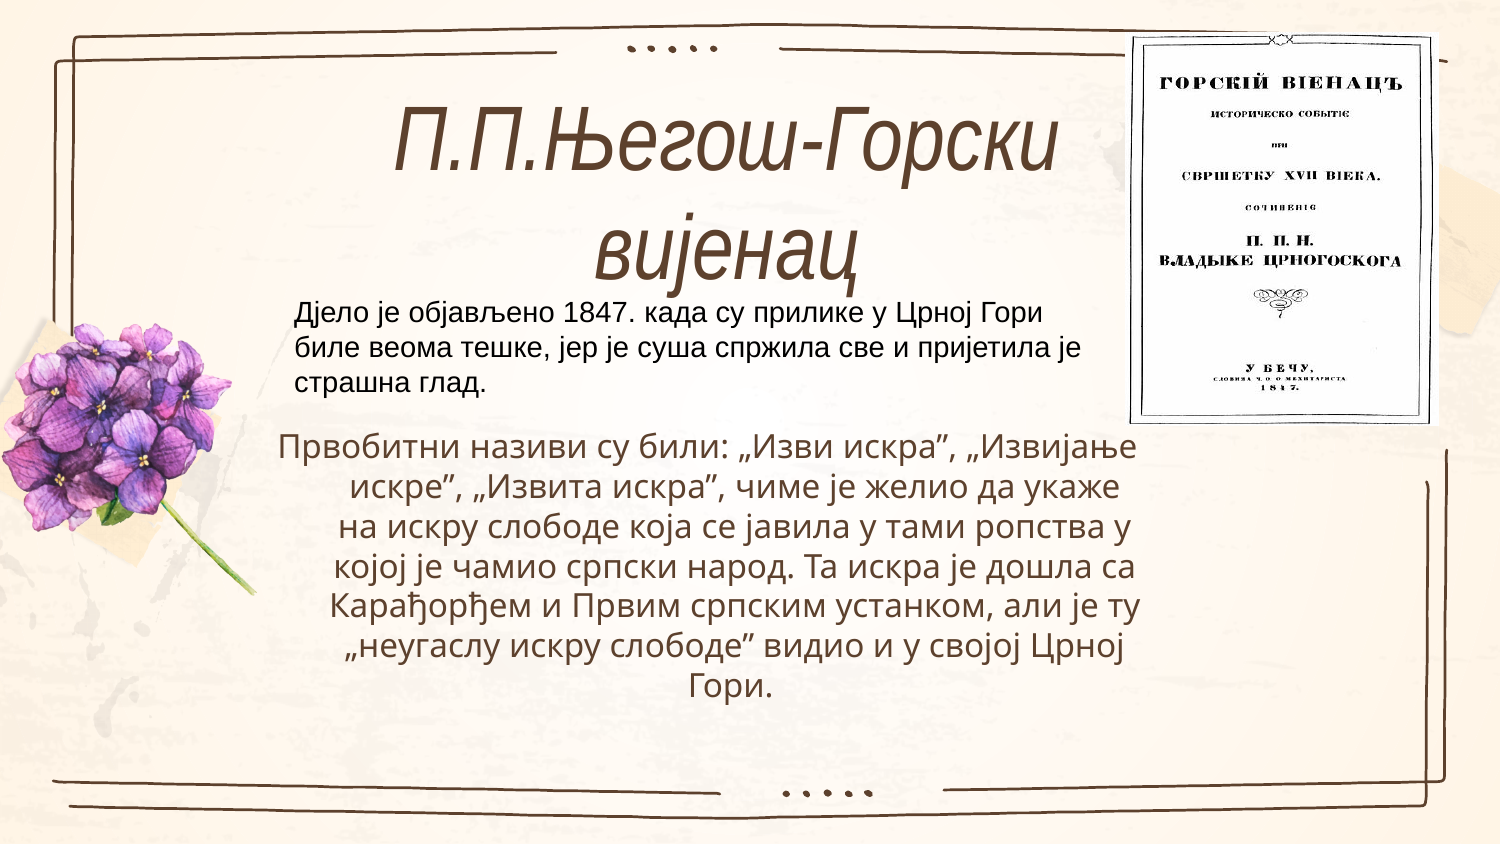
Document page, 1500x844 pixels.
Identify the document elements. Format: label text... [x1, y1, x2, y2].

picture [0, 0, 1500, 844]
title П.П.Његош-Горски вијенац [297, 63, 1119, 249]
subtitle Првобитни називи су били: „Изви искра”, „Извијање искре”, „Извита искра”, чиме је желио да укаже на искру слободе која се јавила у тами ропства у којој је чамио српски народ. Та искра је дошла са Карађорђем и Првим српским устанком, али је ту „неугаслу искру слободе” видио и у својој Црној Гори. [236, 409, 1160, 728]
text_box Дјело је објављено 1847. када су прилике у Црној Гори биле веома тешке, јер је суша спржила све и пријетила је страшна глад. [279, 285, 1098, 406]
